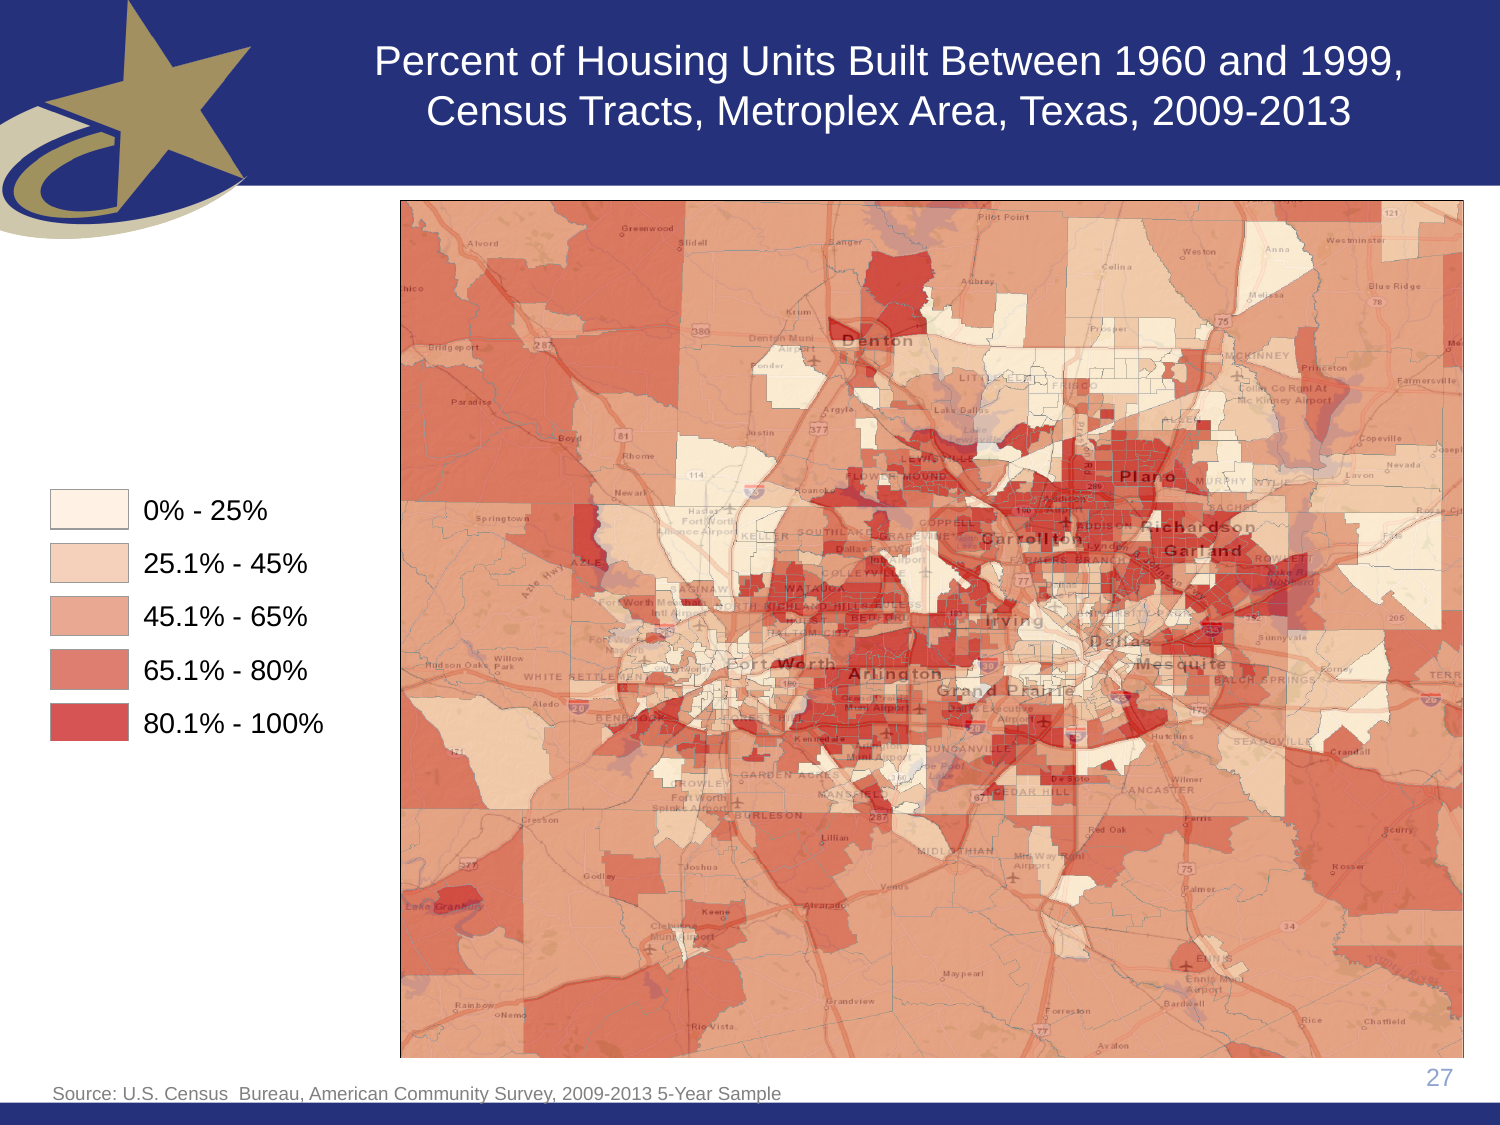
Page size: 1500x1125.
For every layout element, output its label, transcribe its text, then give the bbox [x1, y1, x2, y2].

slide_number 27 [1335, 1050, 1469, 1103]
picture [49, 487, 377, 742]
picture [0, 0, 251, 239]
text_box Percent of Housing Units Built Between 1960 and 1999, Census Tracts, Metroplex Area, Texas, 2009-2013 [282, 26, 1496, 141]
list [399, 199, 1464, 1058]
text_box Source: U.S. Census Bureau, American Community Survey, 2009-2013 5-Year Sample [37, 1073, 1088, 1112]
